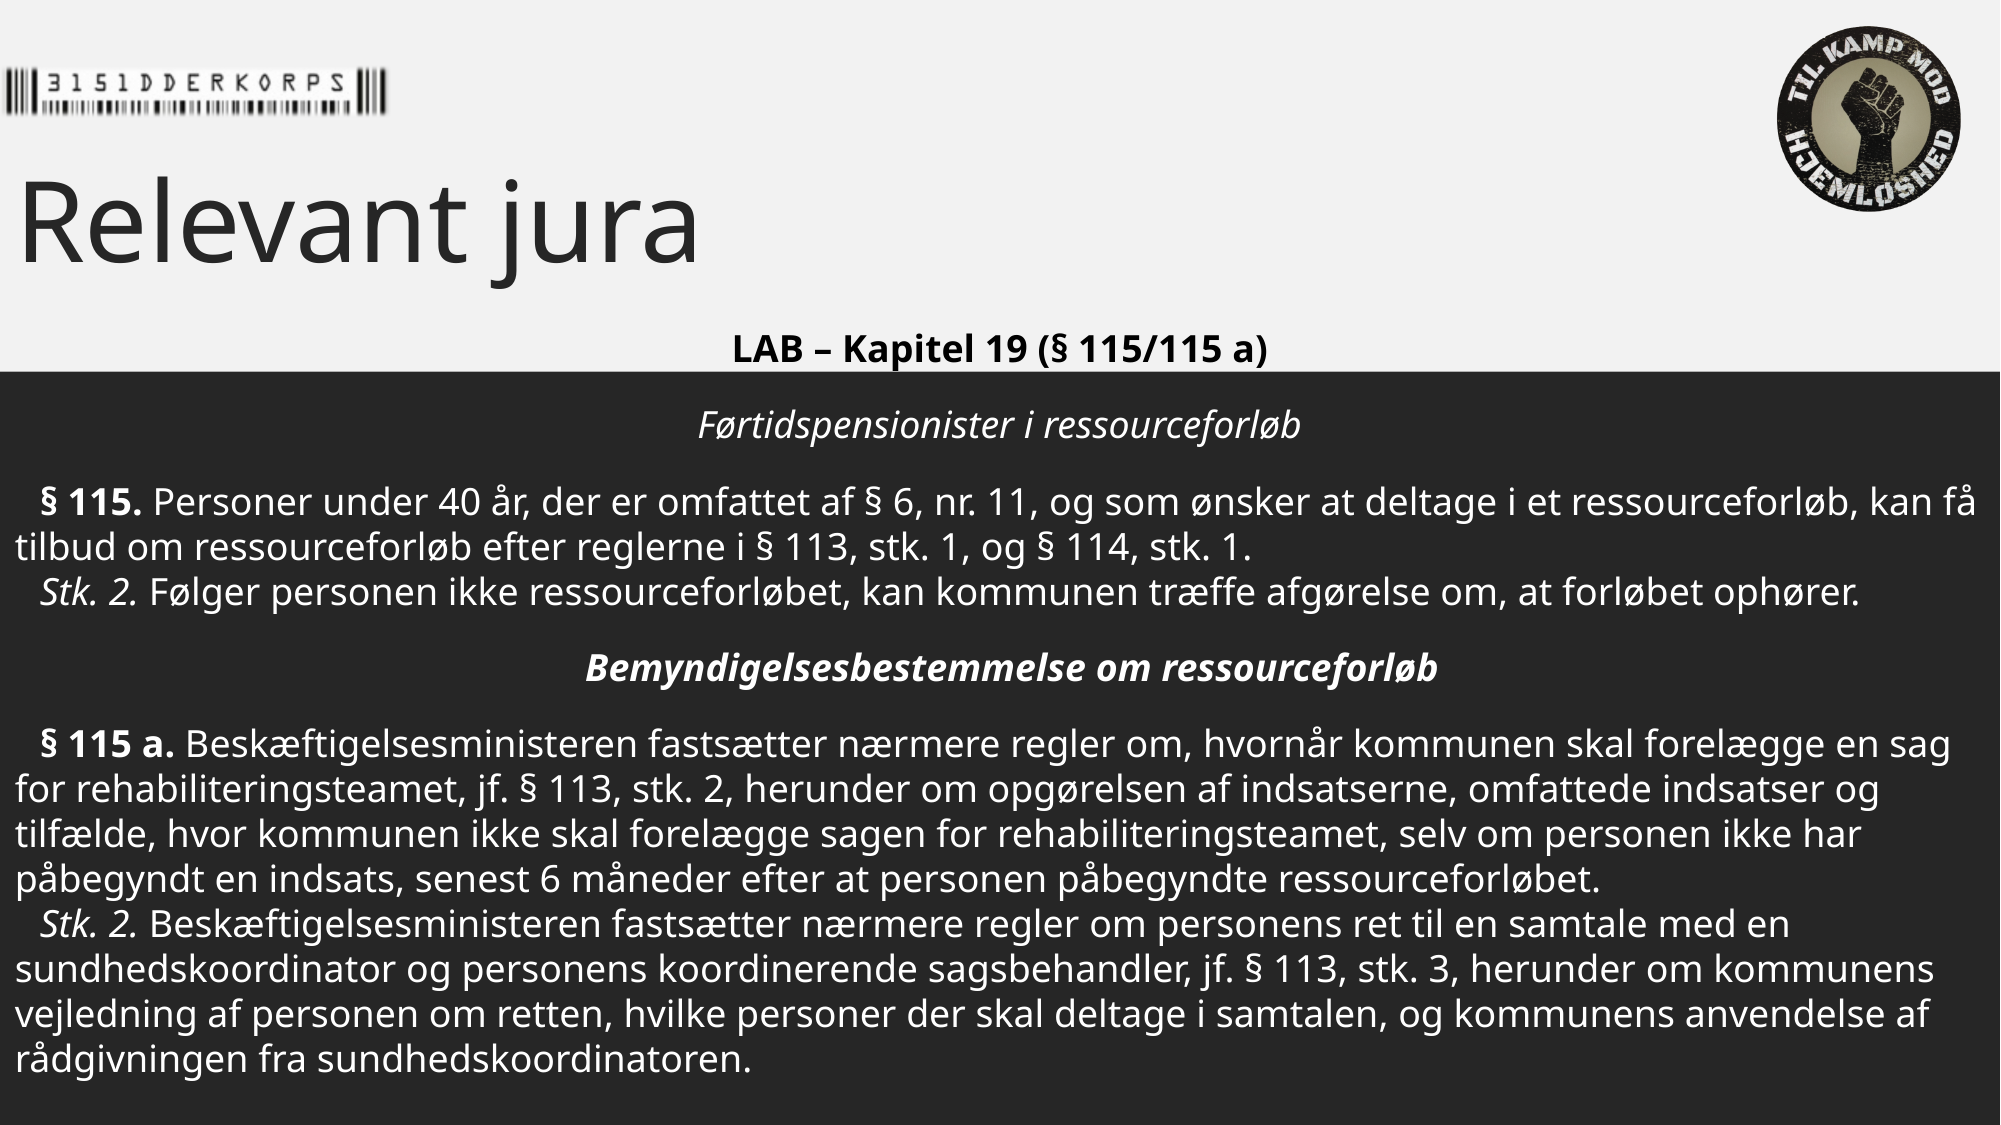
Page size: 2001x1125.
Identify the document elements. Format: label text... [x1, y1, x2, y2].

text_box LAB – Kapitel 19 (§ 115/115 a) Førtidspensionister i ressourceforløb § 115. Personer under 40 år, der er omfattet af § 6, nr. 11, og som ønsker at deltage i et ressourceforløb, kan få tilbud om ressourceforløb efter reglerne i § 113, stk. 1, og § 114, stk. 1. Stk. 2. Følger personen ikke ressourceforløbet, kan kommunen træffe afgørelse om, at forløbet ophører. Bemyndigelsesbestemmelse om ressourceforløb § 115 a. Beskæftigelsesministeren fastsætter nærmere regler om, hvornår kommunen skal forelægge en sag for rehabiliteringsteamet, jf. § 113, stk. 2, herunder om opgørelsen af indsatserne, omfattede indsatser og tilfælde, hvor kommunen ikke skal forelægge sagen for rehabiliteringsteamet, selv om personen ikke har påbegyndt en indsats, senest 6 måneder efter at personen påbegyndte ressourceforløbet. Stk. 2. Beskæftigelsesministeren fastsætter nærmere regler om personens ret til en samtale med en sundhedskoordinator og personens koordinerende sagsbehandler, jf. § 113, stk. 3, herunder om kommunens vejledning af personen om retten, hvilke personer der skal deltage i samtalen, og kommunens anvendelse af rådgivningen fra sundhedskoordinatoren. [0, 317, 2000, 1125]
picture [1771, 20, 1966, 215]
text_box [0, 0, 2000, 317]
title Relevant jura [0, 185, 1623, 268]
picture [0, 65, 391, 118]
